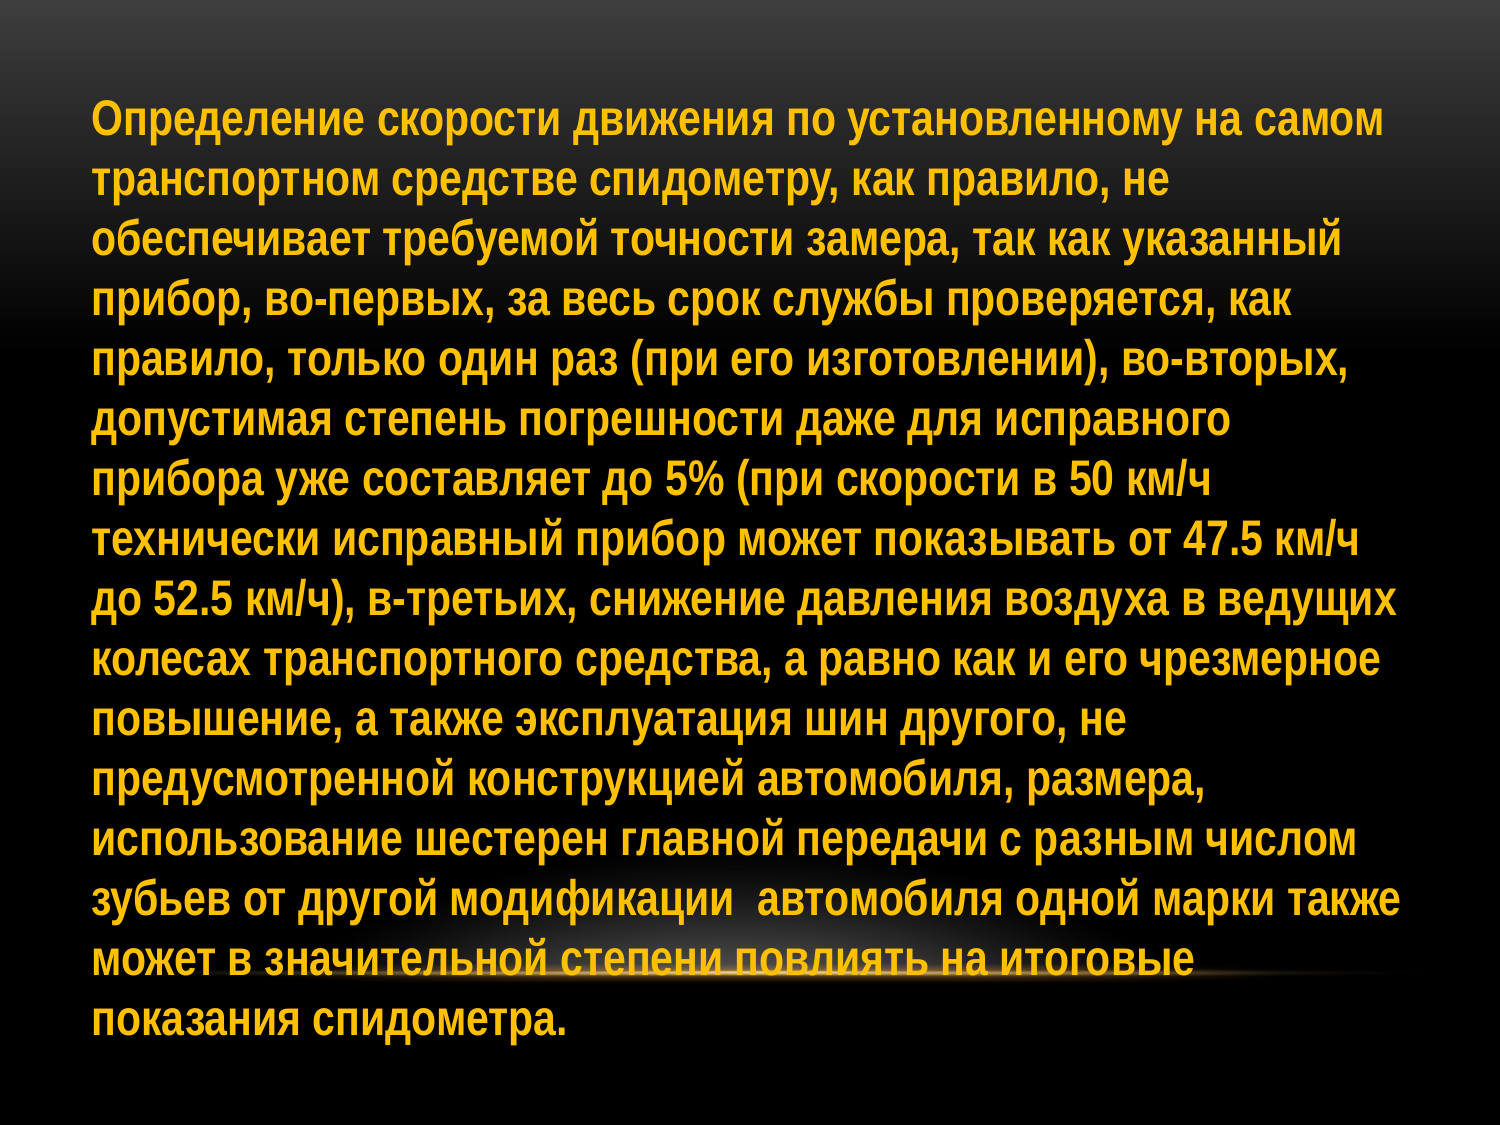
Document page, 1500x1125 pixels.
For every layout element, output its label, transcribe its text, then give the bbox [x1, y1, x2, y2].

picture [0, 0, 1500, 1125]
text_box Определение скорости движения по установленному на самом транспортном средстве спидометру, как правило, не обеспечивает требуемой точности замера, так как указанный прибор, во-первых, за весь срок службы проверяется, как правило, только один раз (при его изготовлении), во-вторых, допустимая степень погрешности даже для исправного прибора уже составляет до 5% (при скорости в 50 км/ч технически исправный прибор может показывать от 47.5 км/ч до 52.5 км/ч), в-третьих, снижение давления воздуха в ведущих колесах транспортного средства, а равно как и его чрезмерное повышение, а также эксплуатация шин другого, не предусмотренной конструкцией автомобиля, размера, использование шестерен главной передачи с разным числом зубьев от другой модификации автомобиля одной марки также может в значительной степени повлиять на итоговые показания спидометра. [76, 77, 1424, 1053]
